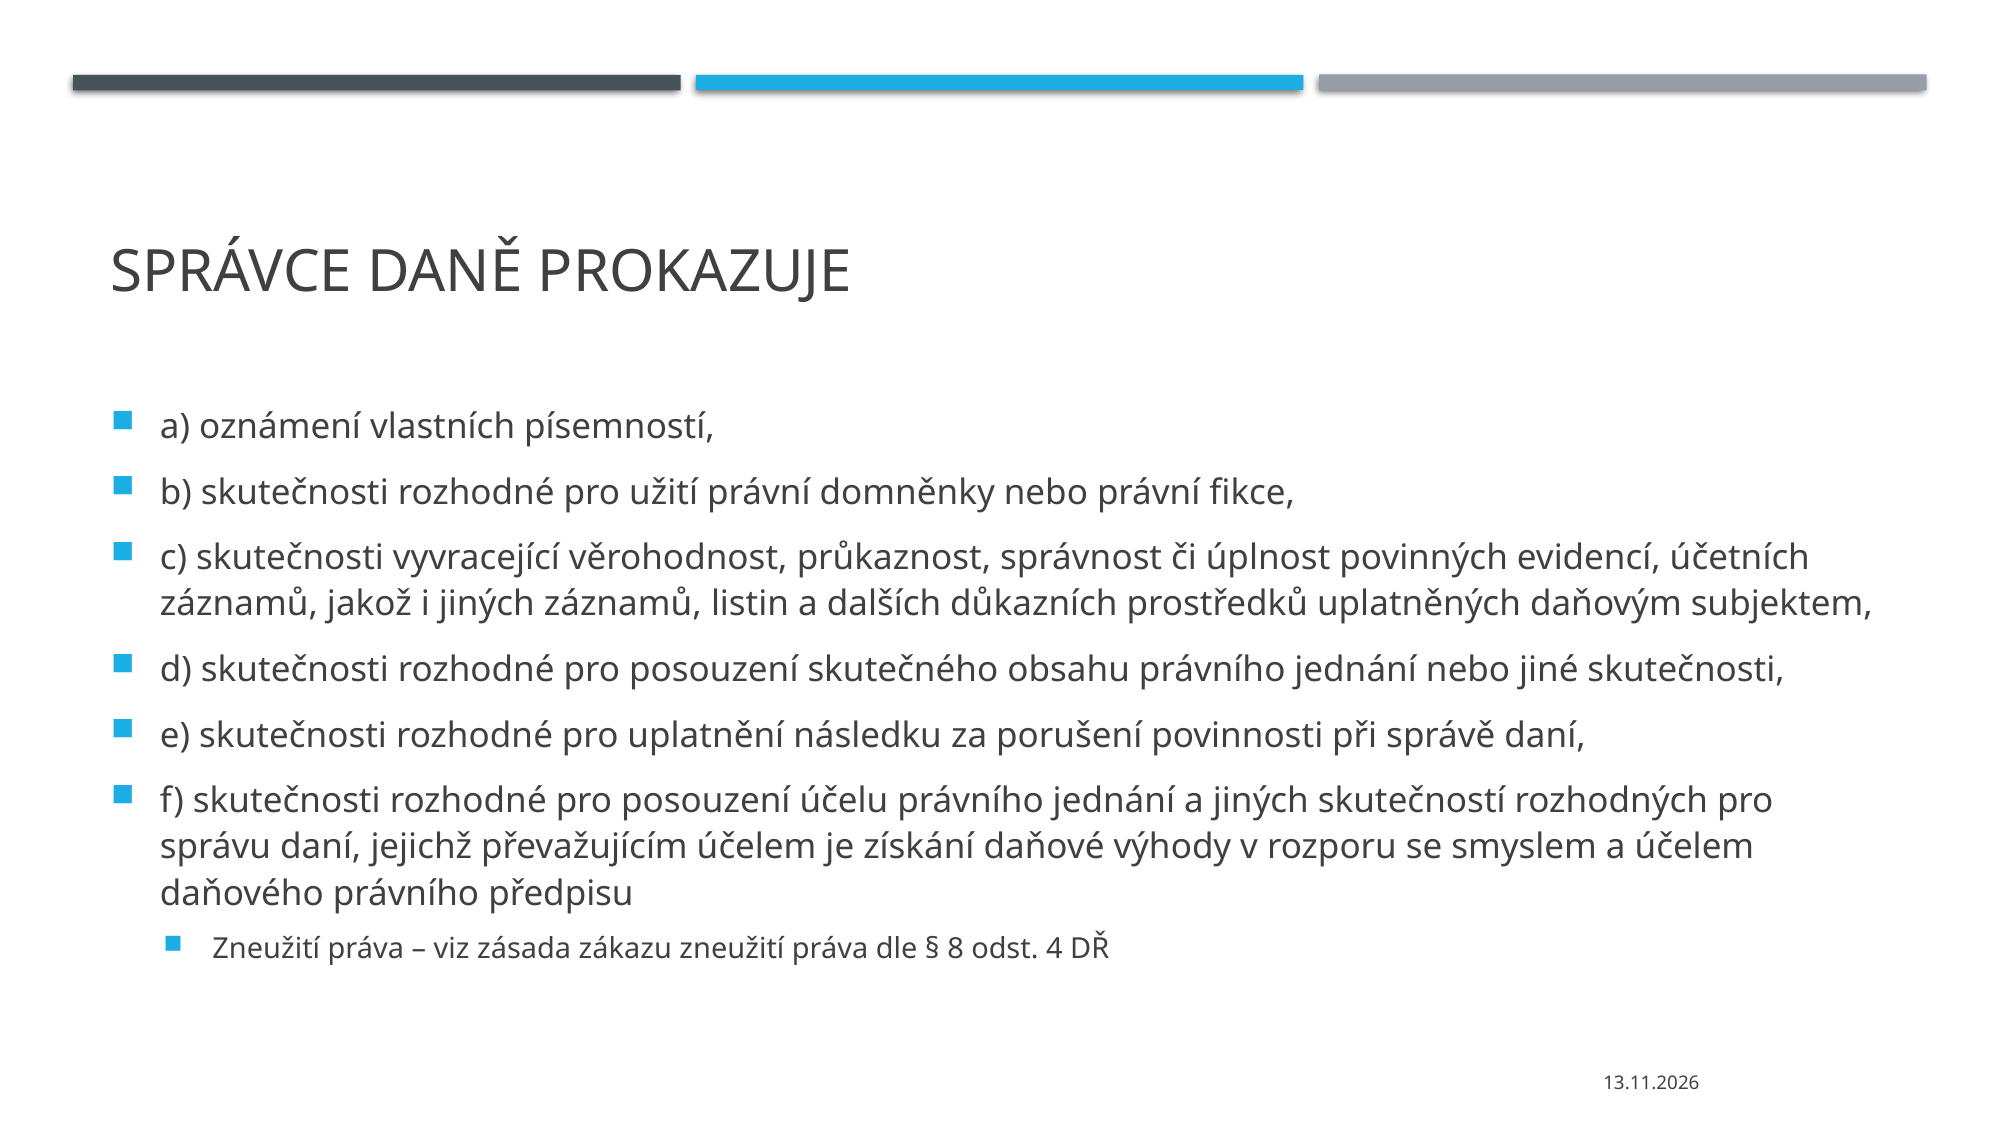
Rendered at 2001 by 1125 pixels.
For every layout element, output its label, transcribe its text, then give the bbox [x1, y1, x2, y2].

title Správce daně prokazuje [95, 115, 1905, 311]
list a) oznámení vlastních písemností, b) skutečnosti rozhodné pro užití právní domněnky nebo právní fikce, c) skutečnosti vyvracející věrohodnost, průkaznost, správnost či úplnost povinných evidencí, účetních záznamů, jakož i jiných záznamů, listin a dalších důkazních prostředků uplatněných daňovým subjektem, d) skutečnosti rozhodné pro posouzení skutečného obsahu právního jednání nebo jiné skutečnosti, e) skutečnosti rozhodné pro uplatnění následku za porušení povinnosti při správě daní, f) skutečnosti rozhodné pro posouzení účelu právního jednání a jiných skutečností rozhodných pro správu daní, jejichž převažujícím účelem je získání daňové výhody v rozporu se smyslem a účelem daňového právního předpisu Zneužití práva – viz zásada zákazu zneužití práva dle § 8 odst. 4 DŘ [95, 383, 1905, 981]
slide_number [1247, 1053, 1715, 1114]
